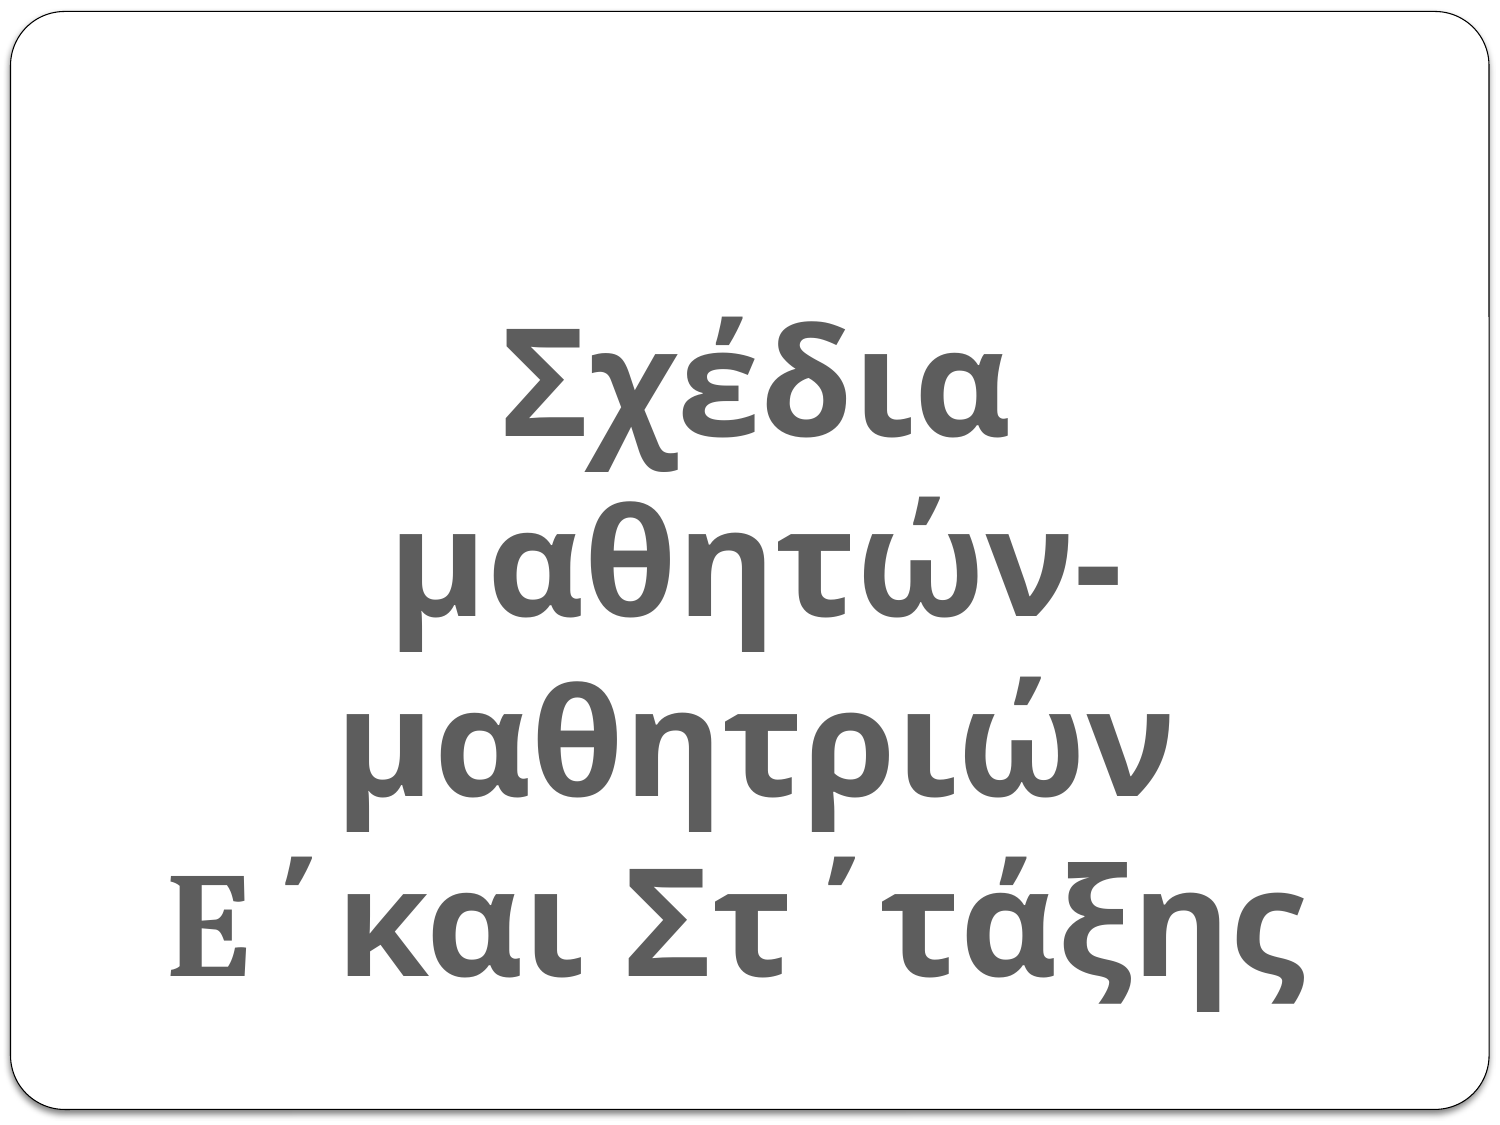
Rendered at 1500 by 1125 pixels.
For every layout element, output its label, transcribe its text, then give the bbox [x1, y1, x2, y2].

text_box Σχέδια μαθητών-μαθητριών E΄και Στ΄τάξης [123, 278, 1388, 1014]
